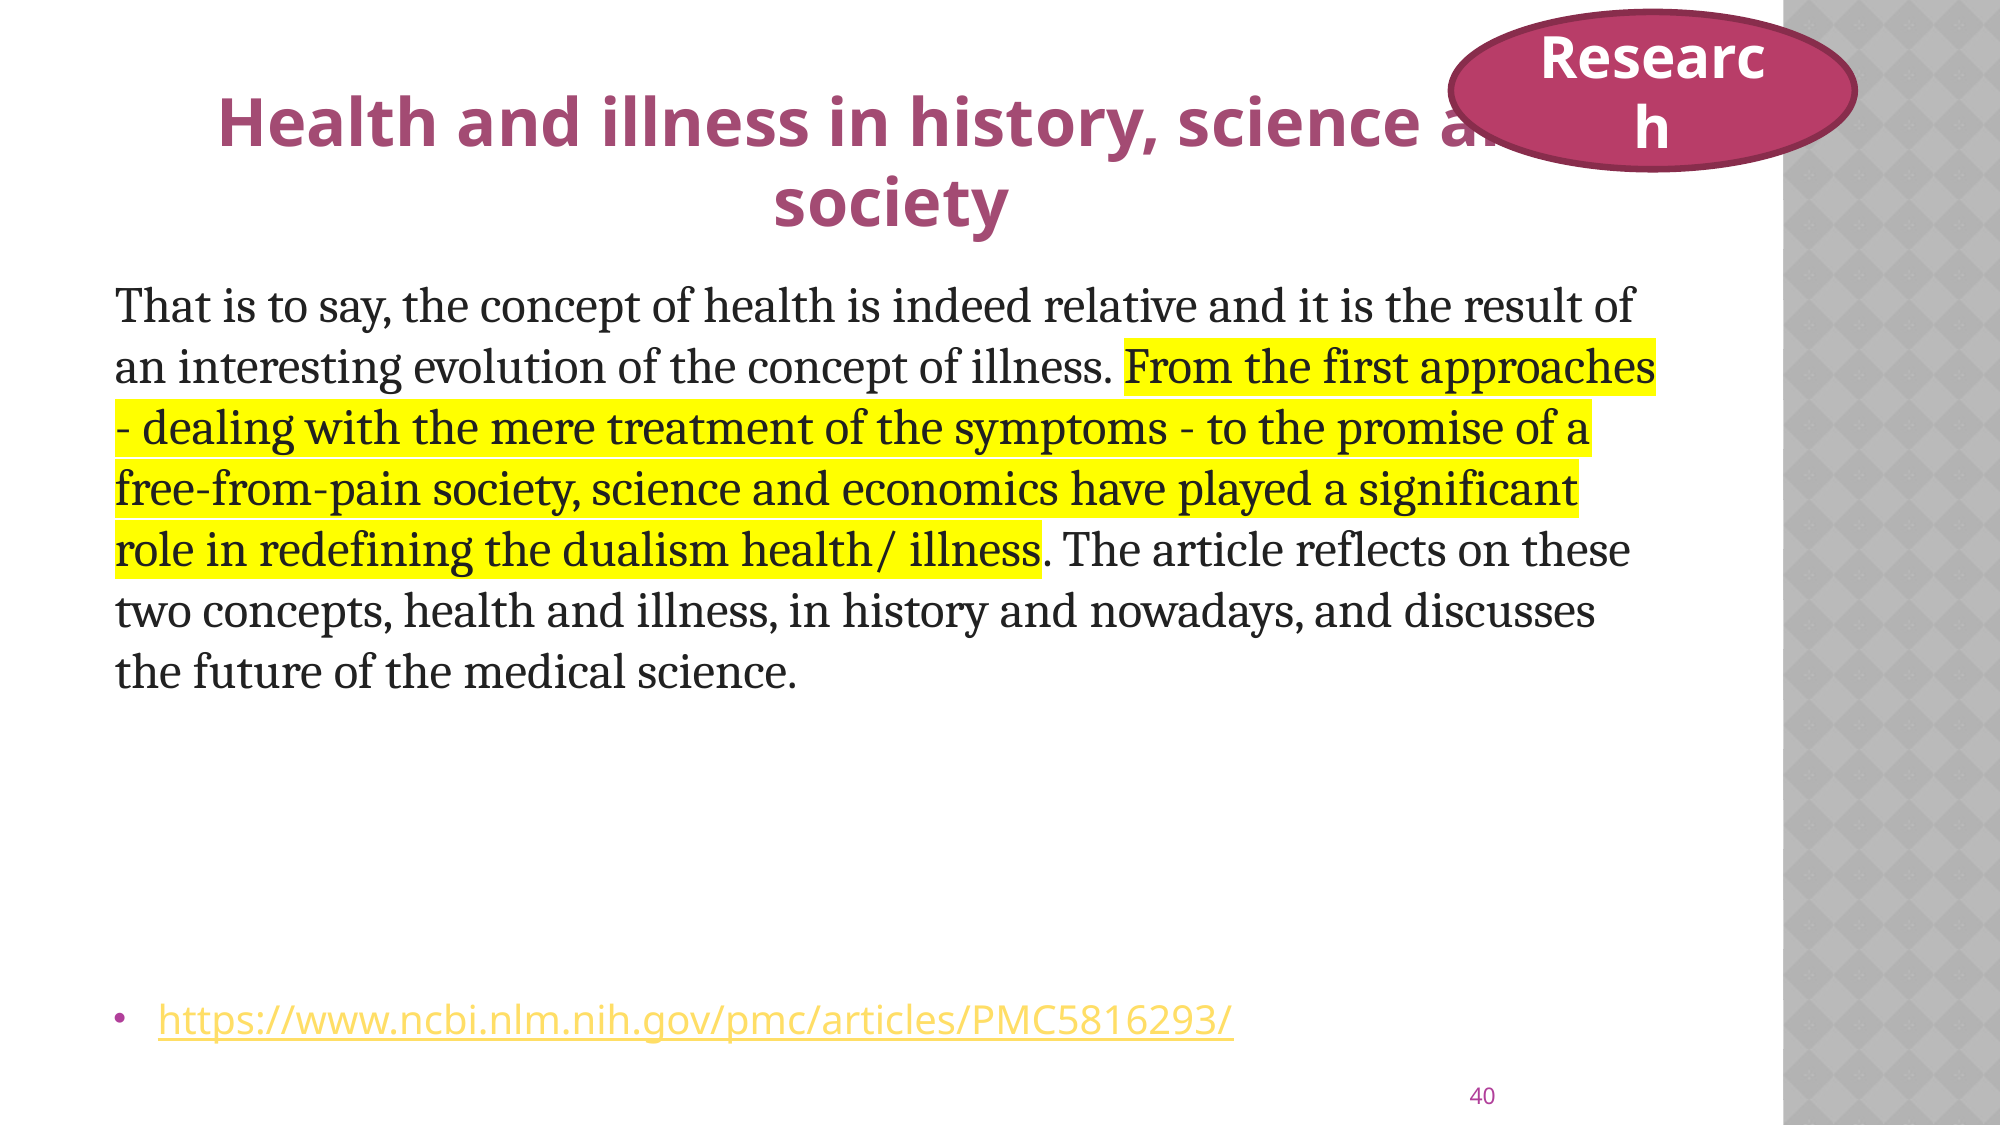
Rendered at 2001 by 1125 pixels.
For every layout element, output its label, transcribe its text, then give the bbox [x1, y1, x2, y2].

slide_number 40 [1367, 1075, 1496, 1113]
text_box Research [1447, 8, 1859, 173]
list That is to say, the concept of health is indeed relative and it is the result of an interesting evolution of the concept of illness. From the first approaches - dealing with the mere treatment of the symptoms - to the promise of a free-from-pain society, science and economics have played a significant role in redefining the dualism health/ illness. The article reflects on these two concepts, health and illness, in history and nowadays, and discusses the future of the medical science. https://www.ncbi.nlm.nih.gov/pmc/articles/PMC5816293/ [99, 264, 1684, 1059]
title Health and illness in history, science and society [99, 52, 1684, 240]
